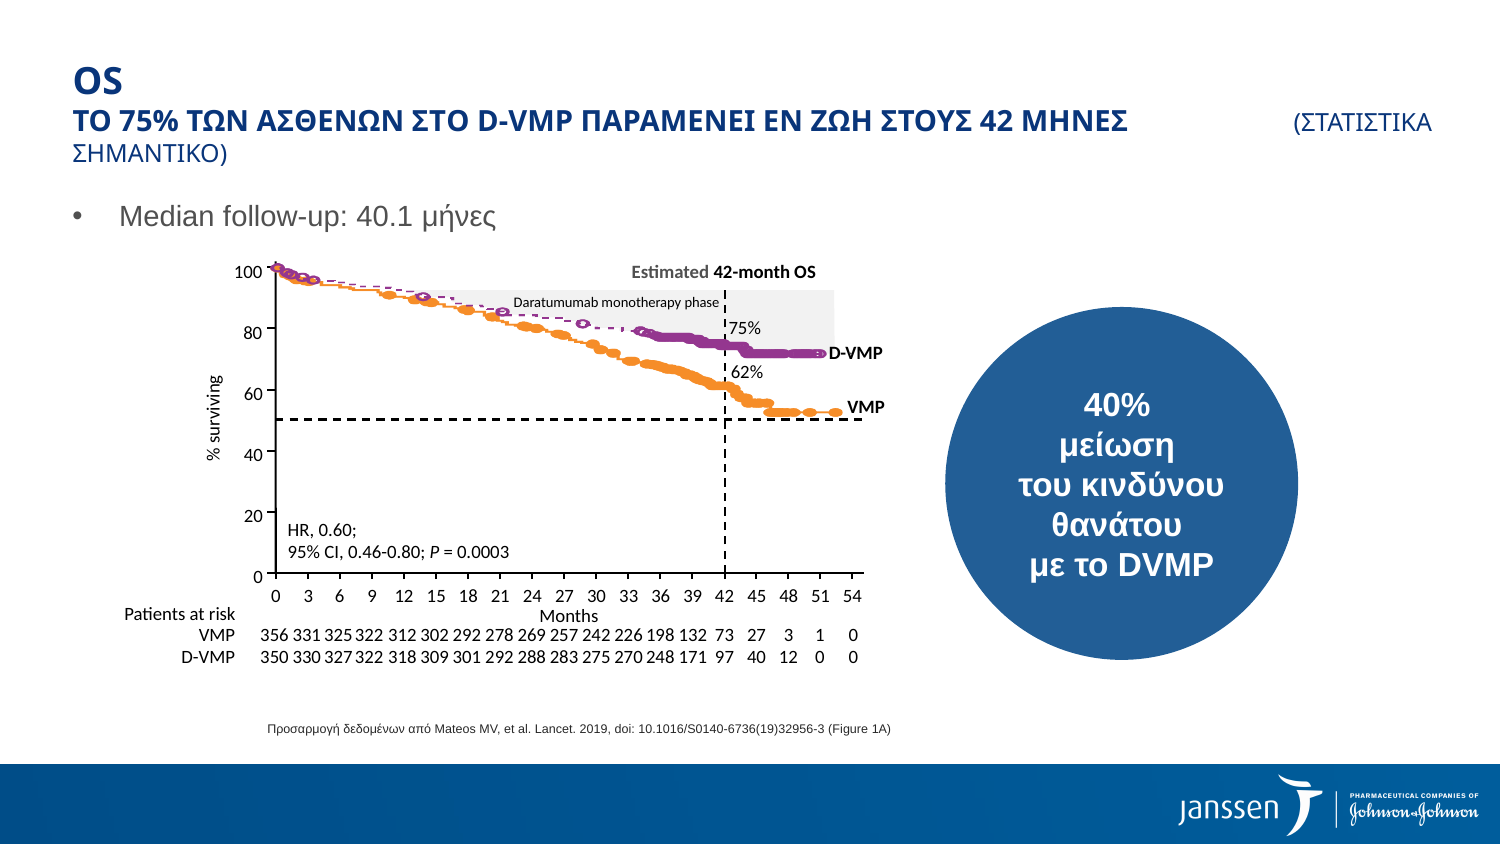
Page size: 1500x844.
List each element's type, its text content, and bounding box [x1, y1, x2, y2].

text_box 226 270 [616, 622, 642, 676]
text_box Patients at risk [118, 601, 236, 625]
text_box 312 318 [390, 622, 415, 676]
text_box 302 309 [422, 622, 448, 676]
text_box 54 [843, 583, 862, 607]
text_box Προσαρμογή δεδομένων από Mateos MV, et al. Lancet. 2019, doi: 10.1016/S0140-6736(19)32956-3 (Figure 1A) [252, 713, 1500, 744]
text_box 42 [715, 583, 734, 607]
text_box 356 350 [262, 622, 287, 676]
text_box 9 [367, 583, 377, 607]
text_box HR, 0.60; 95% CI, 0.46-0.80; P = 0.0003 [287, 517, 706, 563]
text_box 257 283 [551, 622, 577, 676]
text_box 15 [426, 583, 446, 607]
text_box 0 0 [841, 622, 866, 676]
text_box 36 [651, 583, 671, 607]
text_box 322 322 [357, 622, 382, 676]
text_box 100 [233, 259, 263, 282]
text_box 40 [243, 442, 263, 466]
text_box 12 [394, 583, 414, 607]
text_box 40% μείωση του κινδύνου θανάτου με το DVMP [945, 306, 1299, 660]
text_box 39 [683, 583, 703, 607]
text_box Median follow-up: 40.1 μήνες [57, 189, 1317, 240]
text_box VMP D-VMP [181, 622, 236, 668]
text_box 27 [555, 583, 574, 607]
text_box D-VMP [846, 340, 883, 363]
text_box 198 248 [648, 622, 673, 676]
text_box 51 [810, 583, 830, 607]
text_box 132 171 [680, 622, 706, 676]
text_box 18 [458, 583, 478, 607]
text_box 33 [619, 583, 639, 607]
text_box 27 40 [744, 622, 769, 676]
text_box VMP [847, 394, 885, 418]
text_box 3 12 [776, 622, 801, 676]
picture [269, 263, 843, 418]
text_box 269 288 [519, 622, 545, 676]
text_box 278 292 [487, 622, 512, 676]
text_box 73 97 [712, 622, 737, 676]
text_box 30 [587, 583, 607, 607]
text_box 331 330 [294, 622, 320, 676]
text_box 24 [522, 583, 542, 607]
text_box 242 275 [584, 622, 609, 676]
text_box Months [524, 596, 614, 635]
text_box 20 [243, 503, 263, 527]
title Os Το 75% των ασθενων στO D-VMP παραμενει εν ζωη στους 42 μηνες (στατιστικα σημαντικο) [57, 49, 1500, 166]
text_box 6 [334, 583, 345, 607]
text_box 45 [747, 583, 767, 607]
text_box 0 [253, 565, 263, 588]
text_box 48 [779, 583, 799, 607]
text_box 325 327 [326, 622, 351, 676]
text_box 3 [303, 583, 313, 607]
text_box 21 [490, 583, 510, 607]
text_box 60 [243, 381, 263, 405]
text_box 1 0 [807, 622, 833, 676]
text_box 0 [271, 583, 281, 607]
text_box 80 [243, 320, 263, 343]
text_box % surviving [193, 360, 231, 476]
text_box 292 301 [454, 622, 480, 676]
